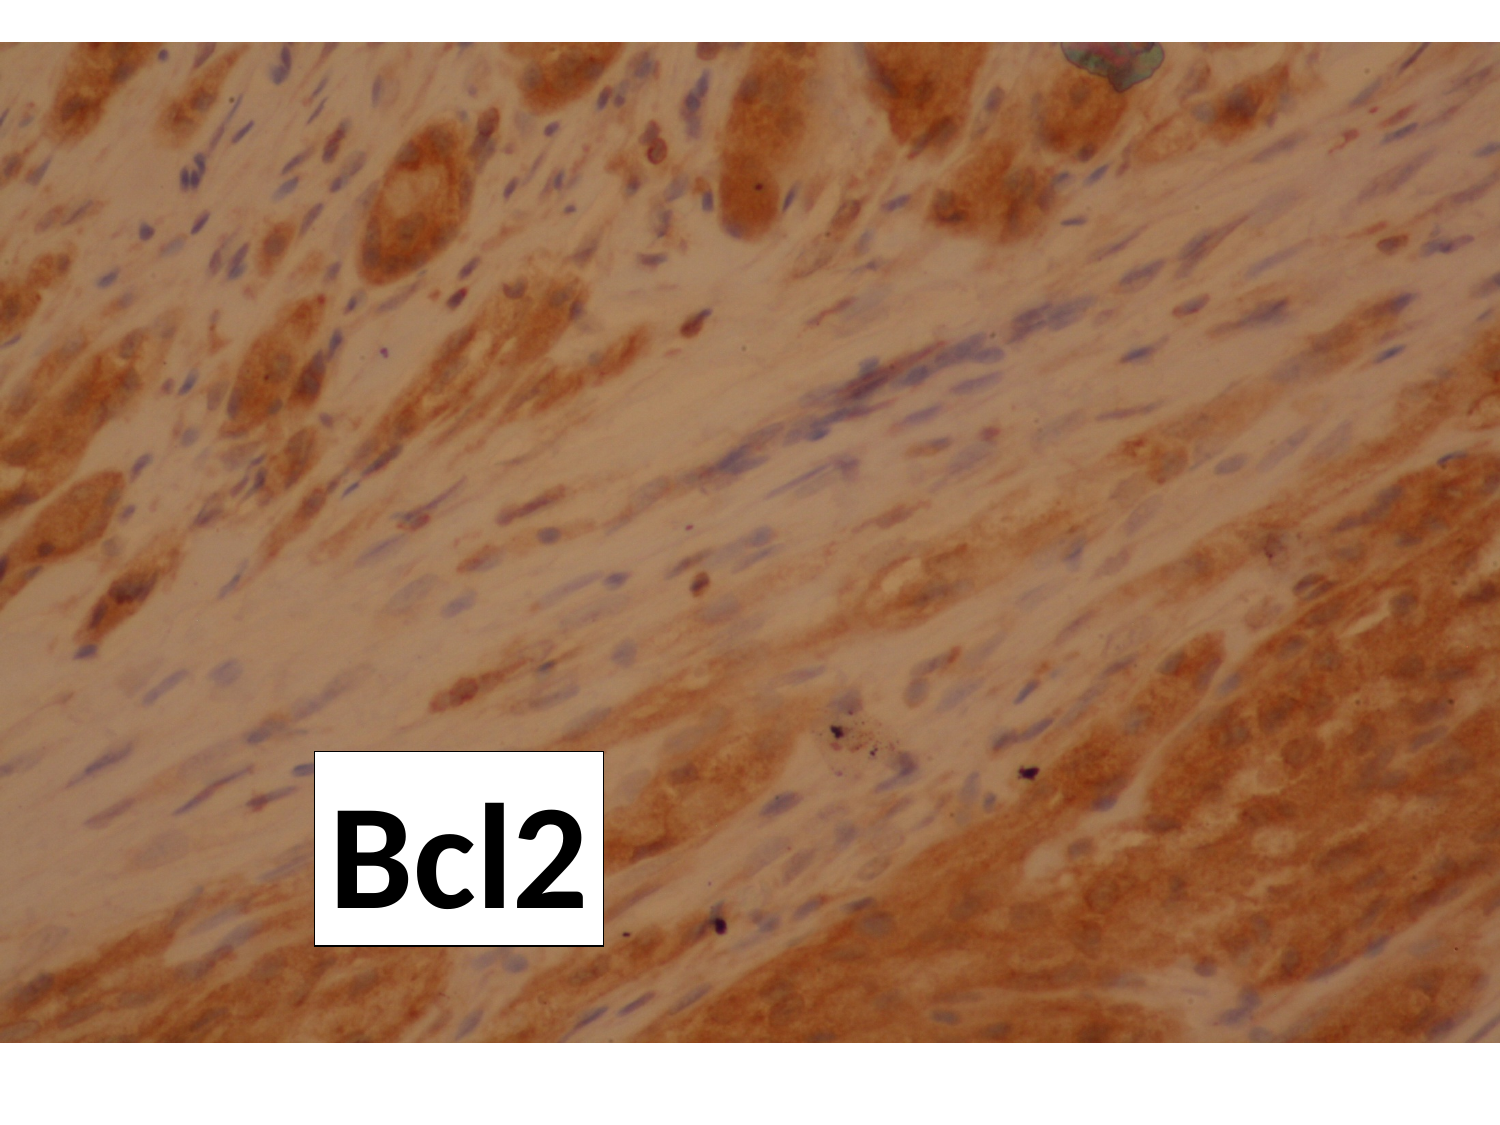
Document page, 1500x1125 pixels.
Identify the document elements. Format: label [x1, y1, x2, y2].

list [0, 42, 1500, 1043]
